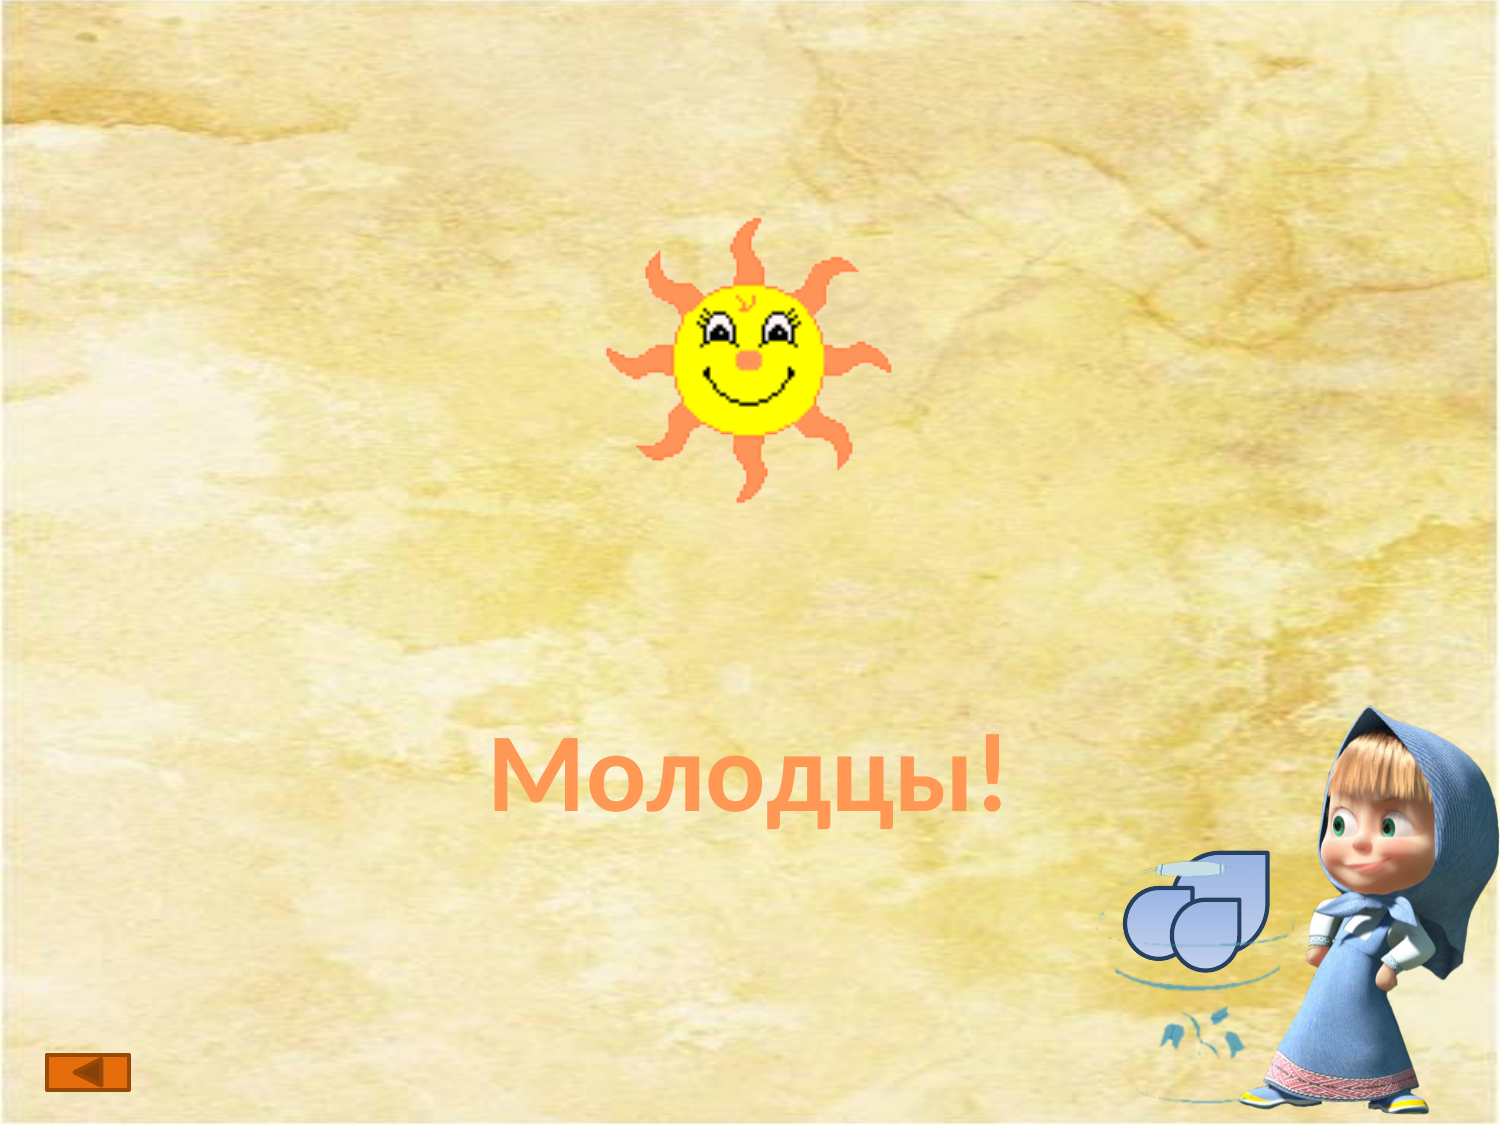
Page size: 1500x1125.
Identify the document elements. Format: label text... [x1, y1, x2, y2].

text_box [1089, 840, 1303, 1125]
text_box [45, 1053, 131, 1092]
text_box Молодцы! [472, 691, 1028, 842]
picture [0, 0, 1500, 1125]
